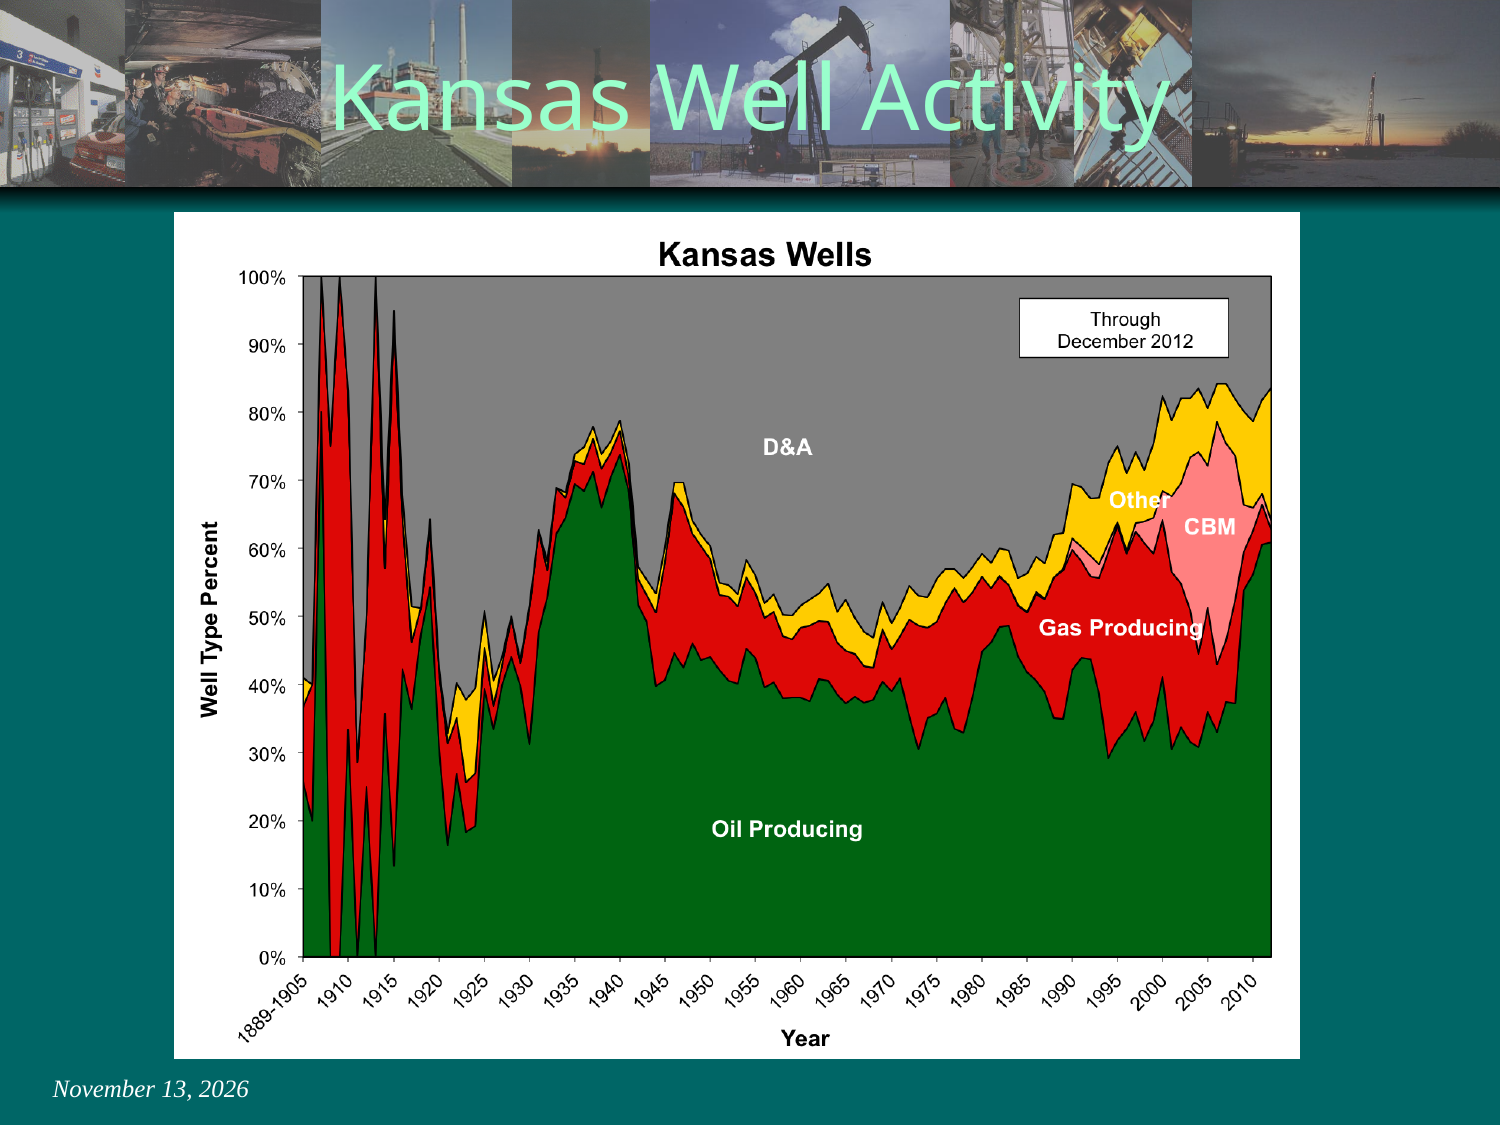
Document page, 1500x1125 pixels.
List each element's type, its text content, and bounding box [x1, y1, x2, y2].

picture [174, 212, 1301, 1060]
title Kansas Well Activity [112, 0, 1388, 188]
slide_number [37, 1049, 350, 1125]
